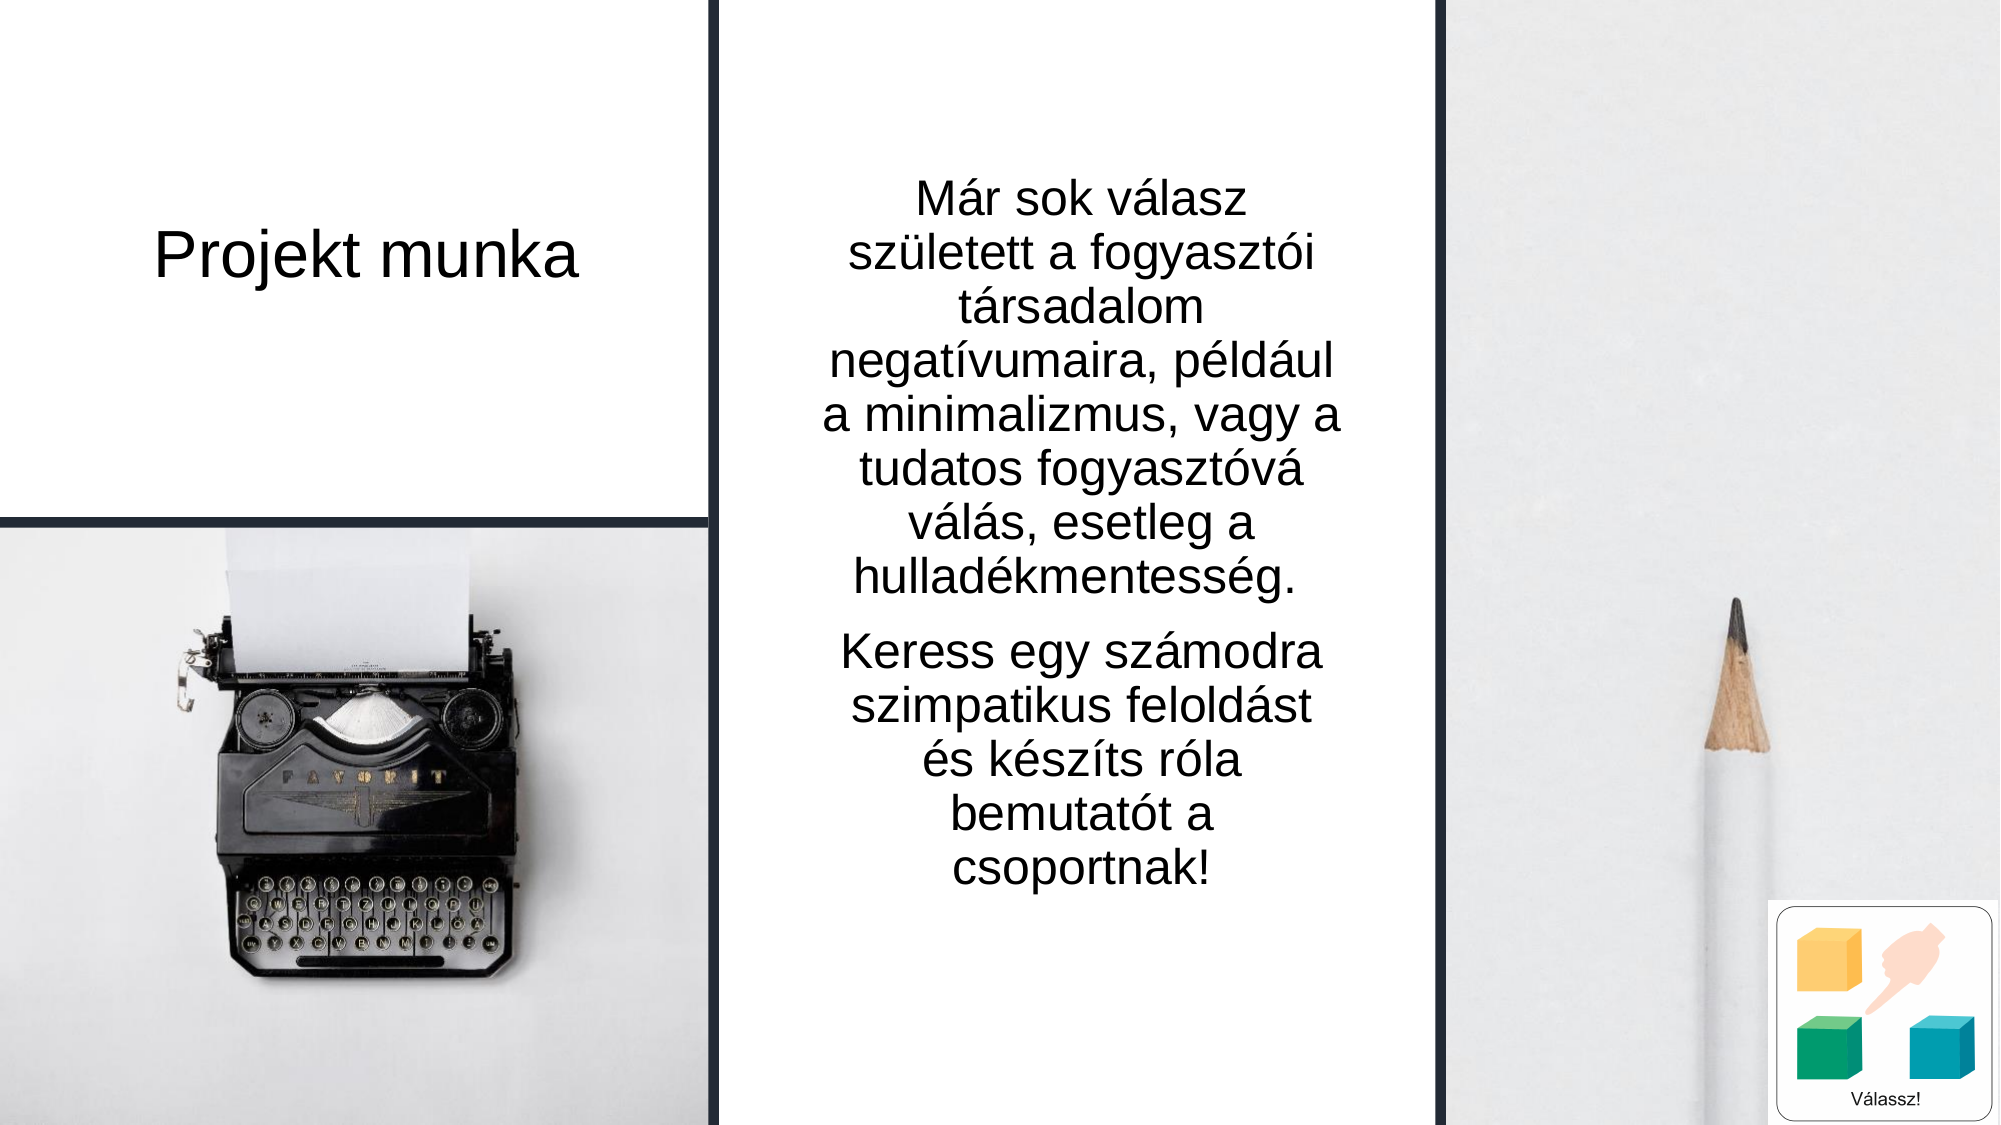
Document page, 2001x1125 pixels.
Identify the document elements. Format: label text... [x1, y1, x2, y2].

text_box [720, 0, 1434, 1125]
text_box [0, 0, 707, 516]
text_box [1434, 0, 1444, 1125]
picture [1444, 0, 2000, 1125]
picture [0, 522, 709, 1125]
list Már sok válasz született a fogyasztói társadalom negatívumaira, például a minimalizmus, vagy a tudatos fogyasztóvá válás, esetleg a hulladékmentesség. Keress egy számodra szimpatikus feloldást és készíts róla bemutatót a csoportnak! [805, 65, 1360, 1003]
text_box [707, 0, 720, 1125]
text_box [0, 516, 707, 522]
title Projekt munka [87, 71, 646, 440]
